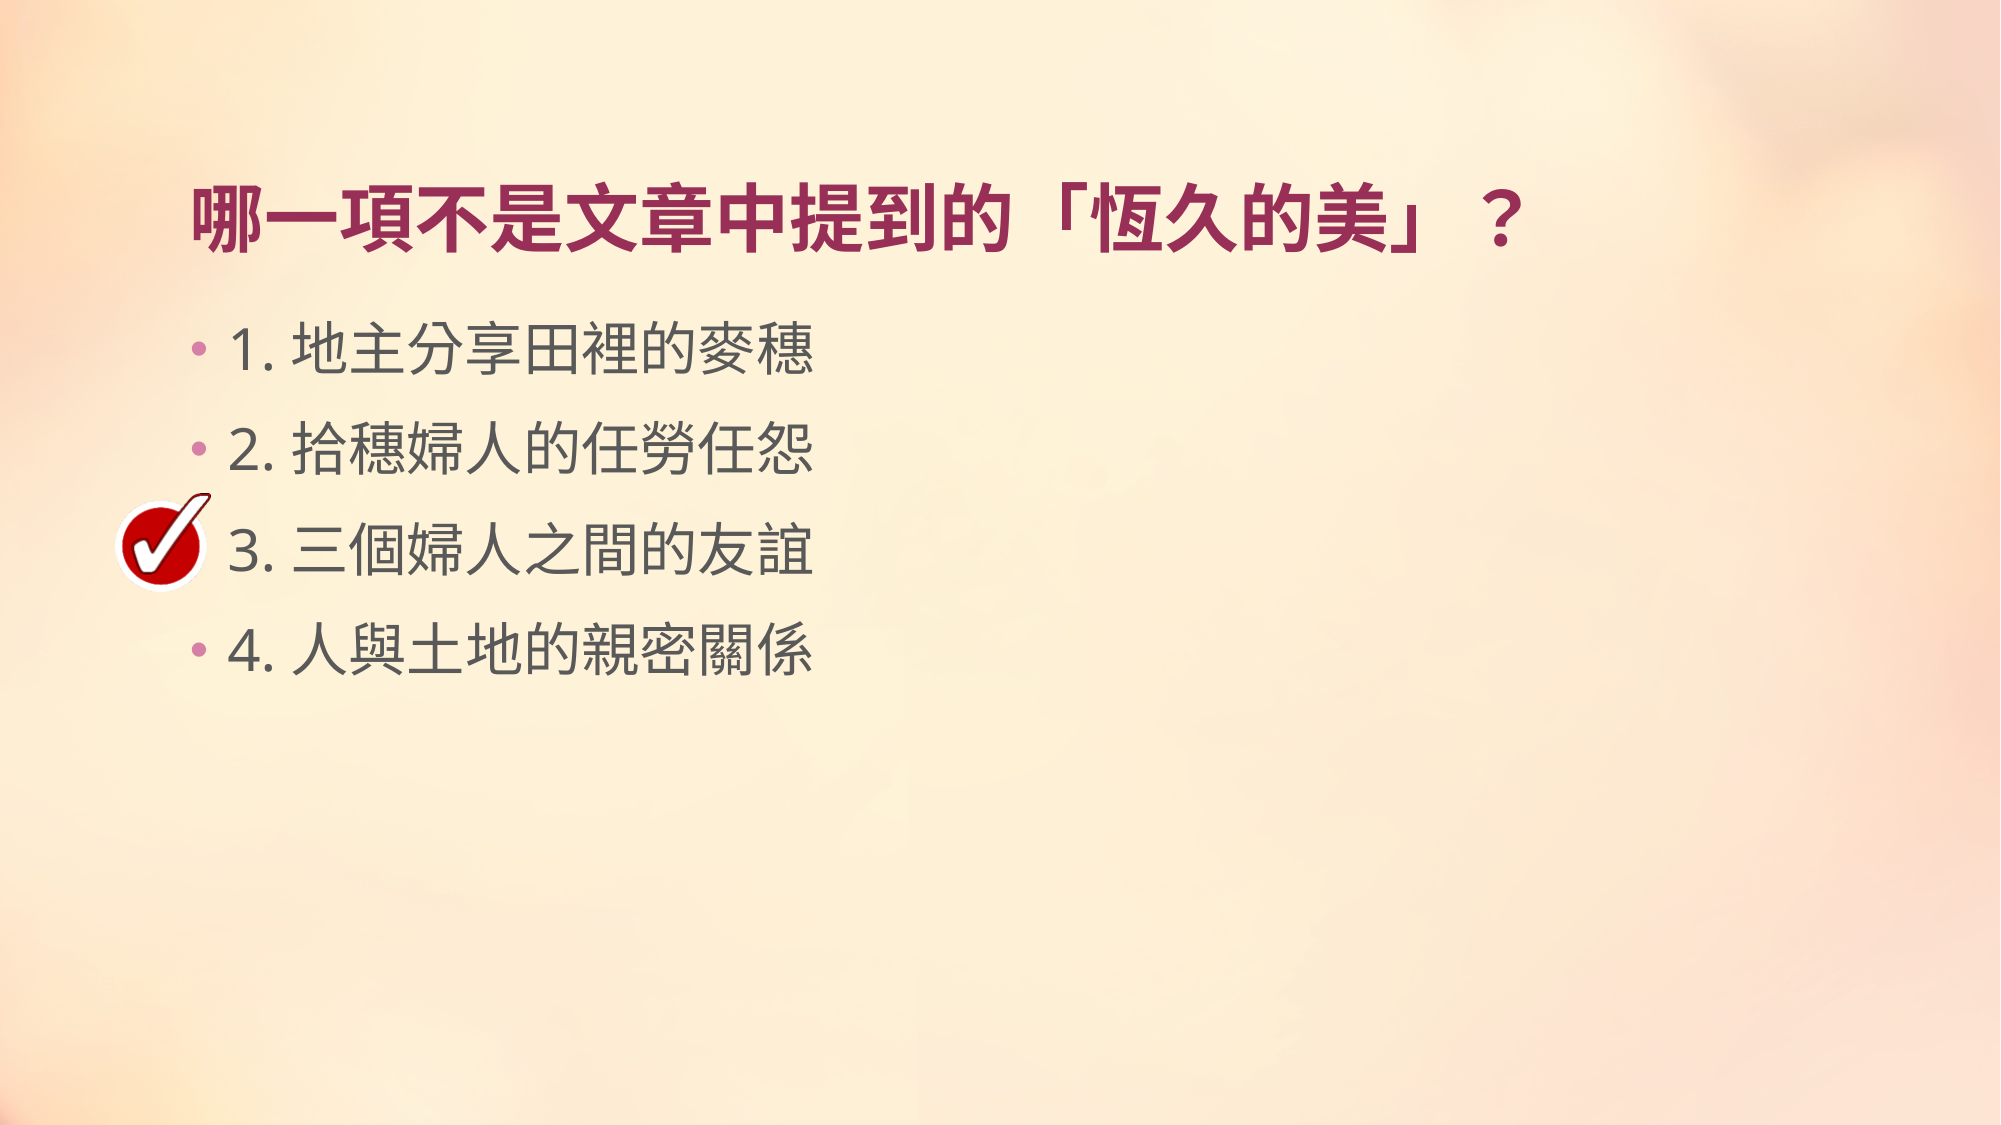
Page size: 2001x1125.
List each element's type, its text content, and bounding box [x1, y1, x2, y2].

list 1.地主分享田裡的麥穗 2.拾穗婦人的任勞任怨 3.三個婦人之間的友誼 4.人與土地的親密關係 [174, 312, 1825, 1013]
picture [0, 0, 2001, 1125]
title 哪一項不是文章中提到的「恆久的美」？ [174, 75, 1825, 271]
